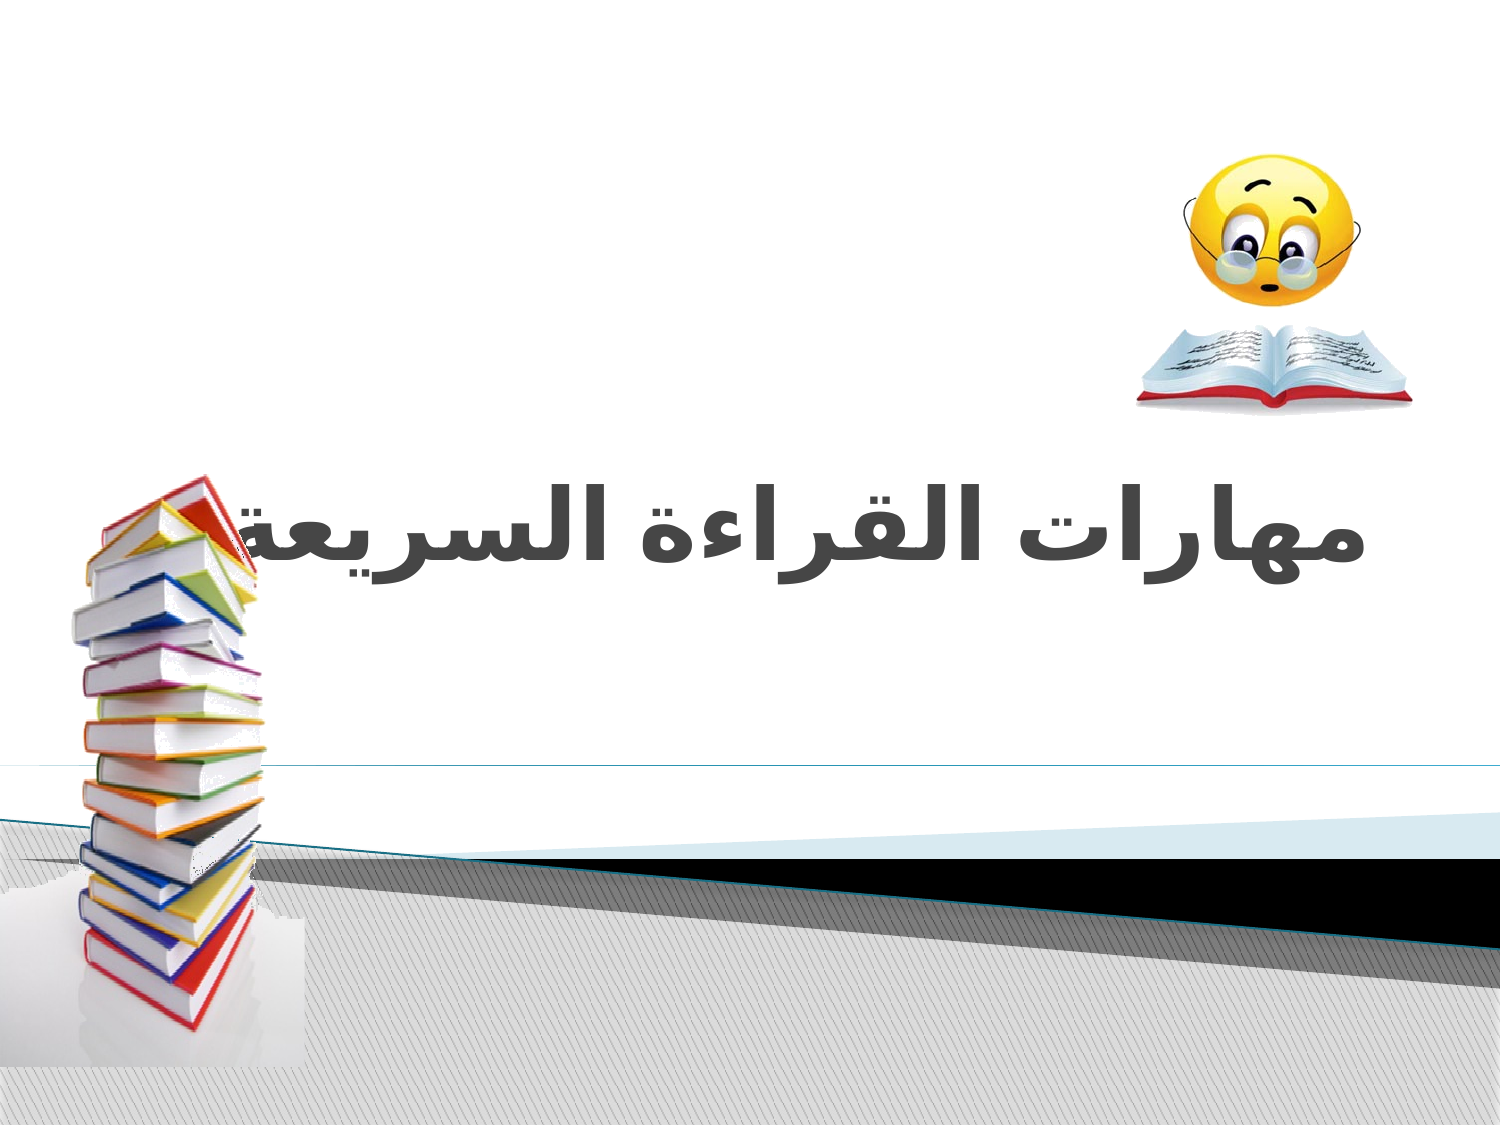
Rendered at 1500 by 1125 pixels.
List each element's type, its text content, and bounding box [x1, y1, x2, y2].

picture [0, 398, 1500, 1067]
title مهارات القراءة السريعة [112, 287, 1388, 588]
picture [1122, 148, 1428, 422]
